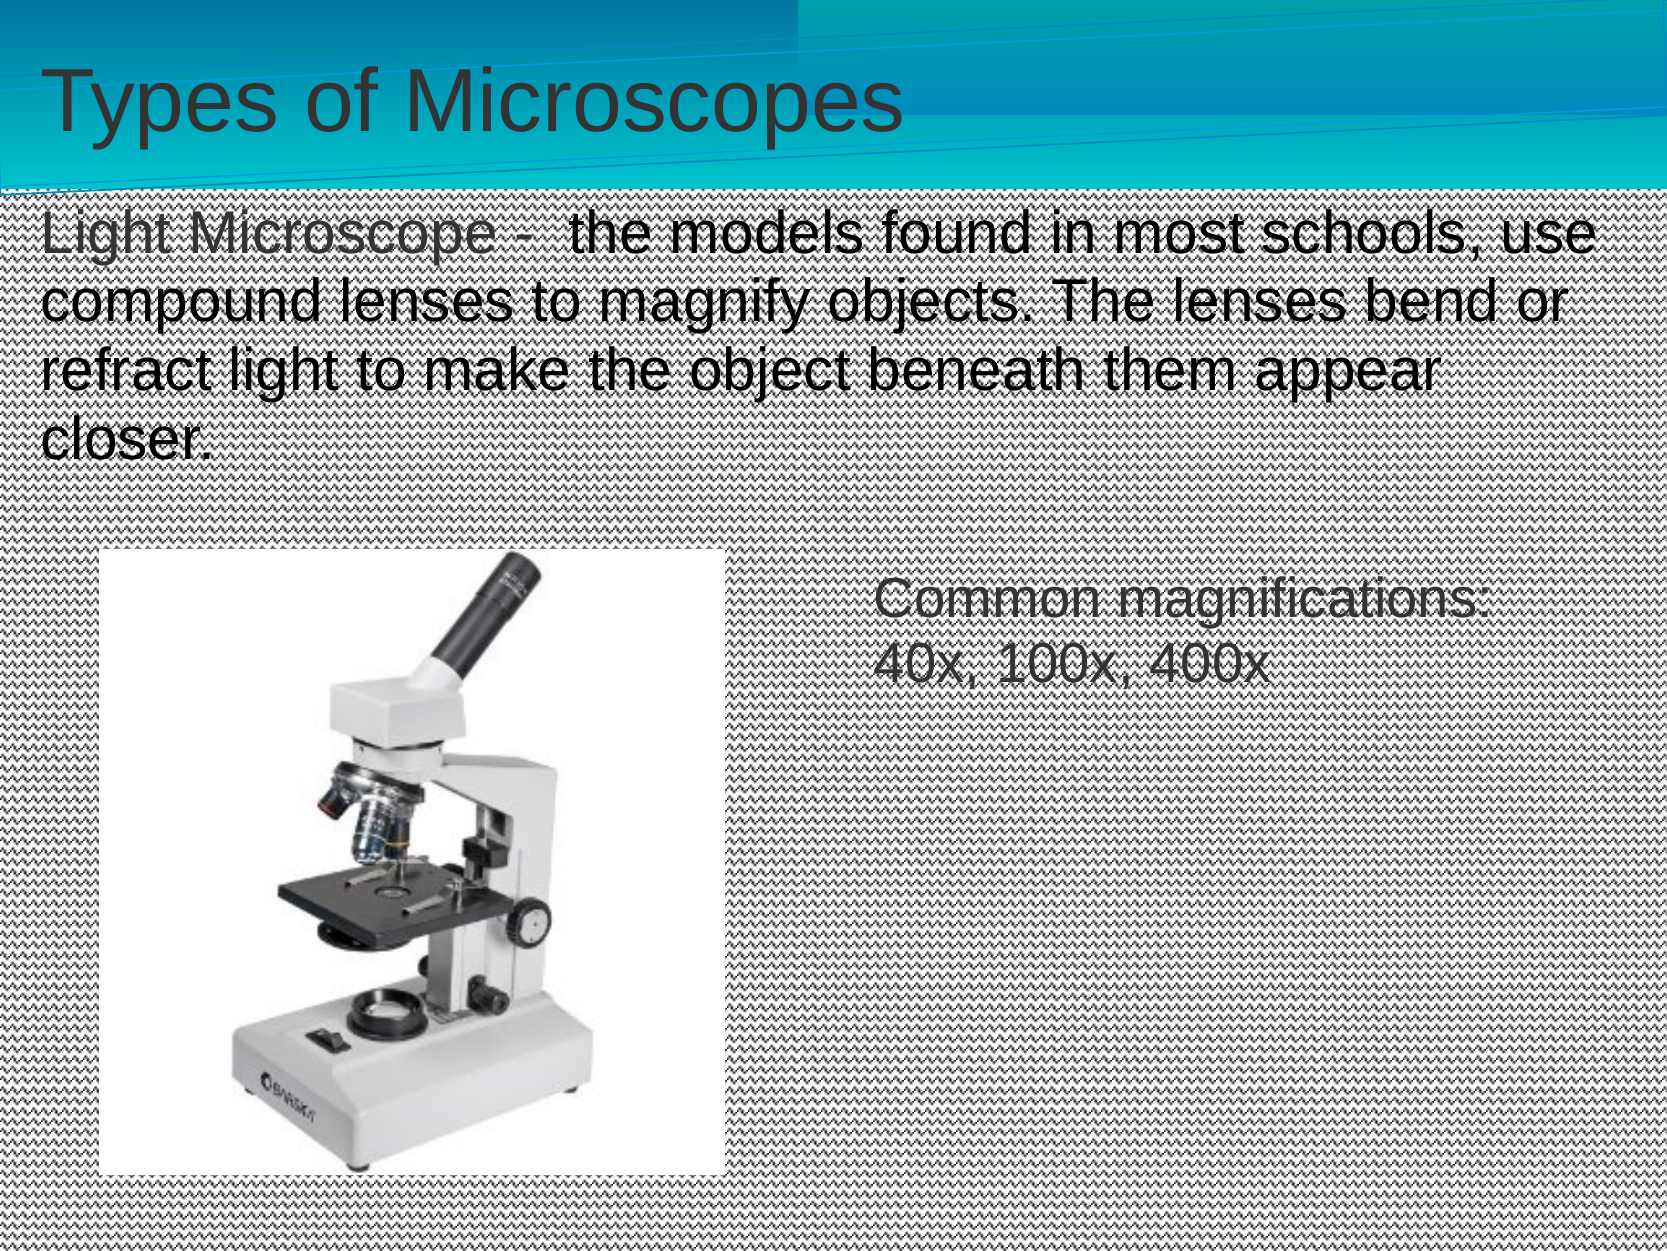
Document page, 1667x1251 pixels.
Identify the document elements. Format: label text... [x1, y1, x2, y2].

picture [2, 188, 40, 193]
text_box Types of Microscopes [40, 50, 1626, 200]
text_box Light Microscope - the models found in most schools, use compound lenses to magnify objects. The lenses bend or refract light to make the object beneath them appear closer. [40, 198, 1618, 551]
text_box Common magnifications: 40x, 100x, 400x [873, 566, 1531, 823]
picture [0, 188, 1667, 1251]
